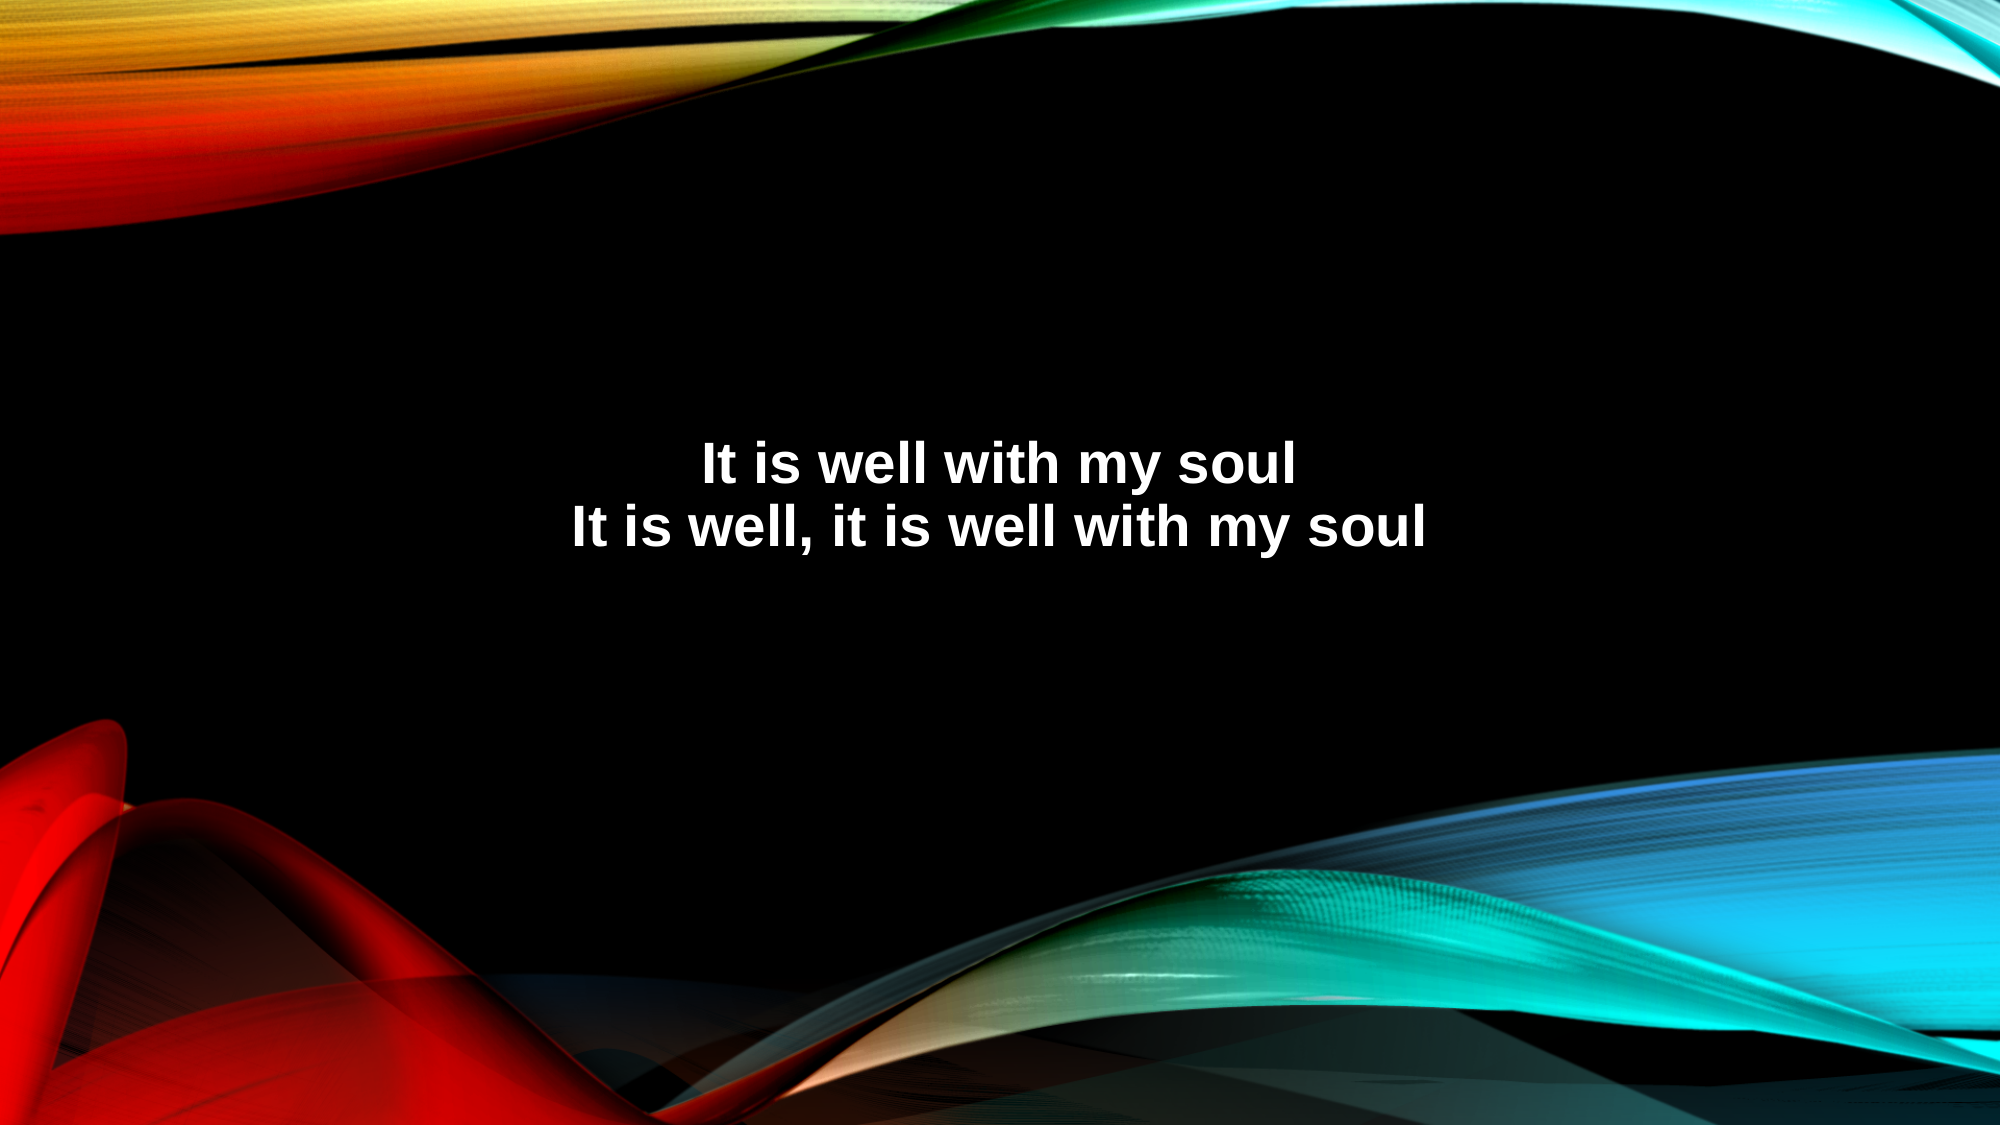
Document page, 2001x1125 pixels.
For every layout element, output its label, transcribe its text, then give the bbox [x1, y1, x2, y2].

subtitle It is well with my soul It is well, it is well with my soul [0, 0, 2000, 1125]
